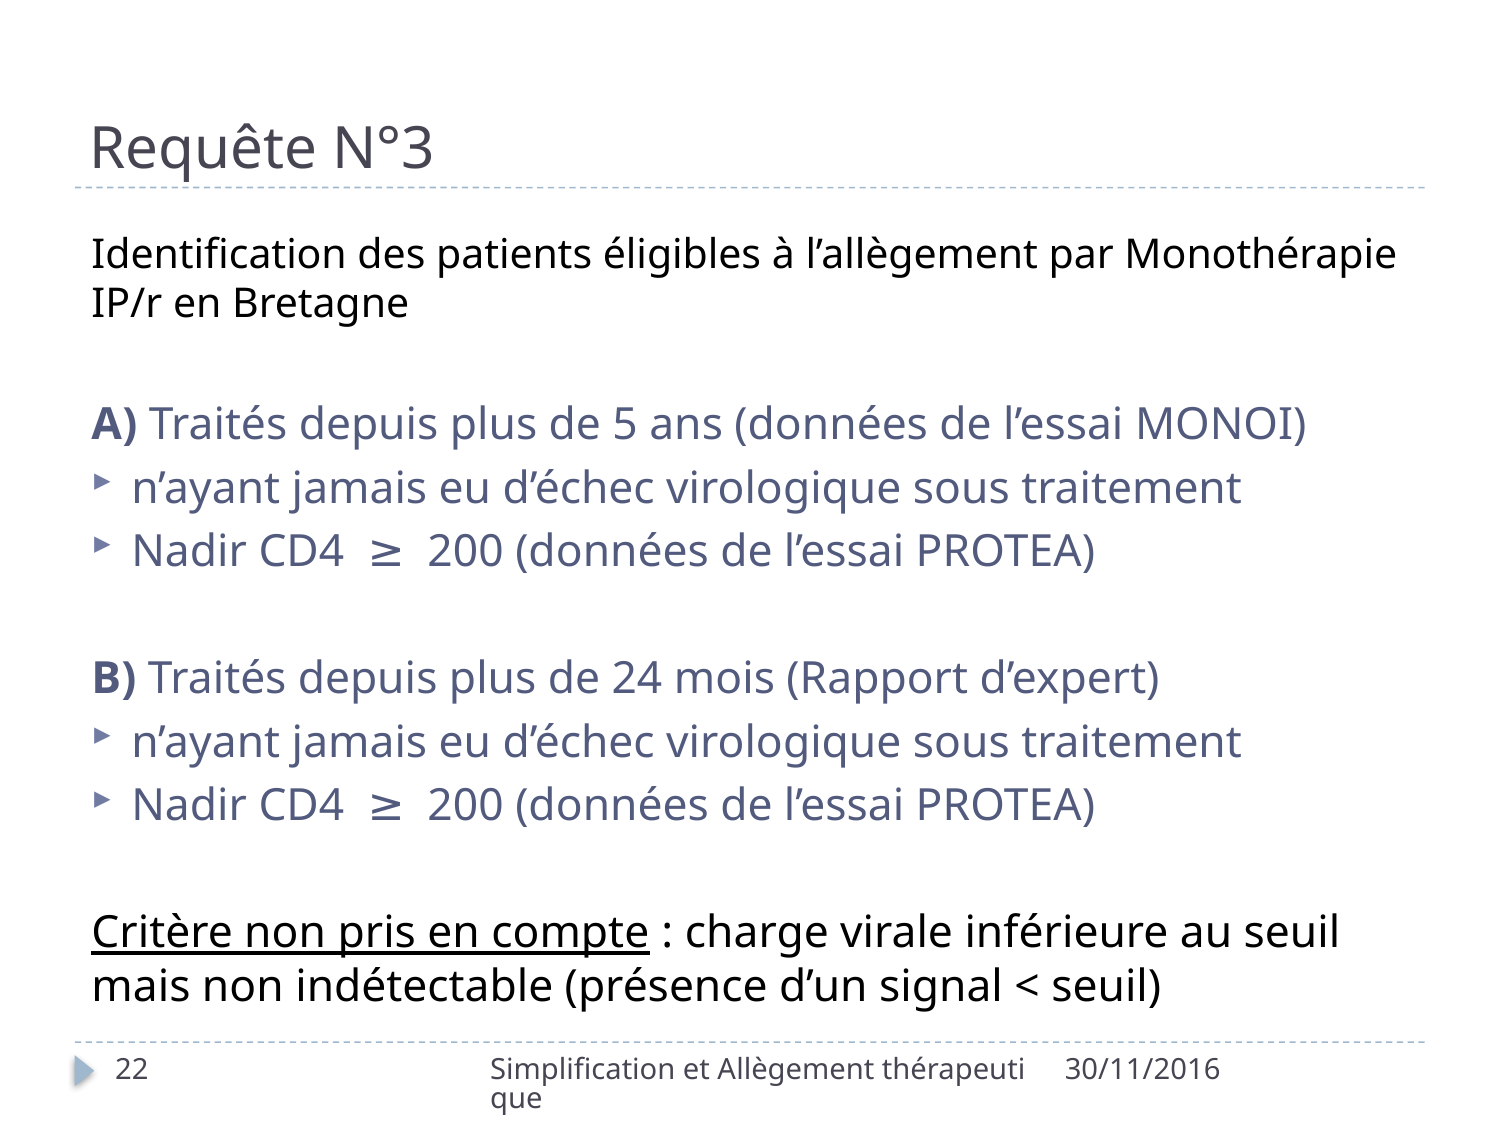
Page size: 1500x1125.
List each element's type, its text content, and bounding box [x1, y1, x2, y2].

list Identification des patients éligibles à l’allègement par Monothérapie IP/r en Bretagne A) Traités depuis plus de 5 ans (données de l’essai MONOI) n’ayant jamais eu d’échec virologique sous traitement Nadir CD4 ≥ 200 (données de l’essai PROTEA) B) Traités depuis plus de 24 mois (Rapport d’expert) n’ayant jamais eu d’échec virologique sous traitement Nadir CD4 ≥ 200 (données de l’essai PROTEA) Critère non pris en compte : charge virale inférieure au seuil mais non indétectable (présence d’un signal < seuil) [76, 219, 1427, 1030]
footer Simplification et Allègement thérapeutique [475, 1042, 1051, 1103]
title Requête N°3 [75, 24, 1425, 188]
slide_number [1051, 1042, 1426, 1103]
slide_number 22 [100, 1042, 426, 1103]
